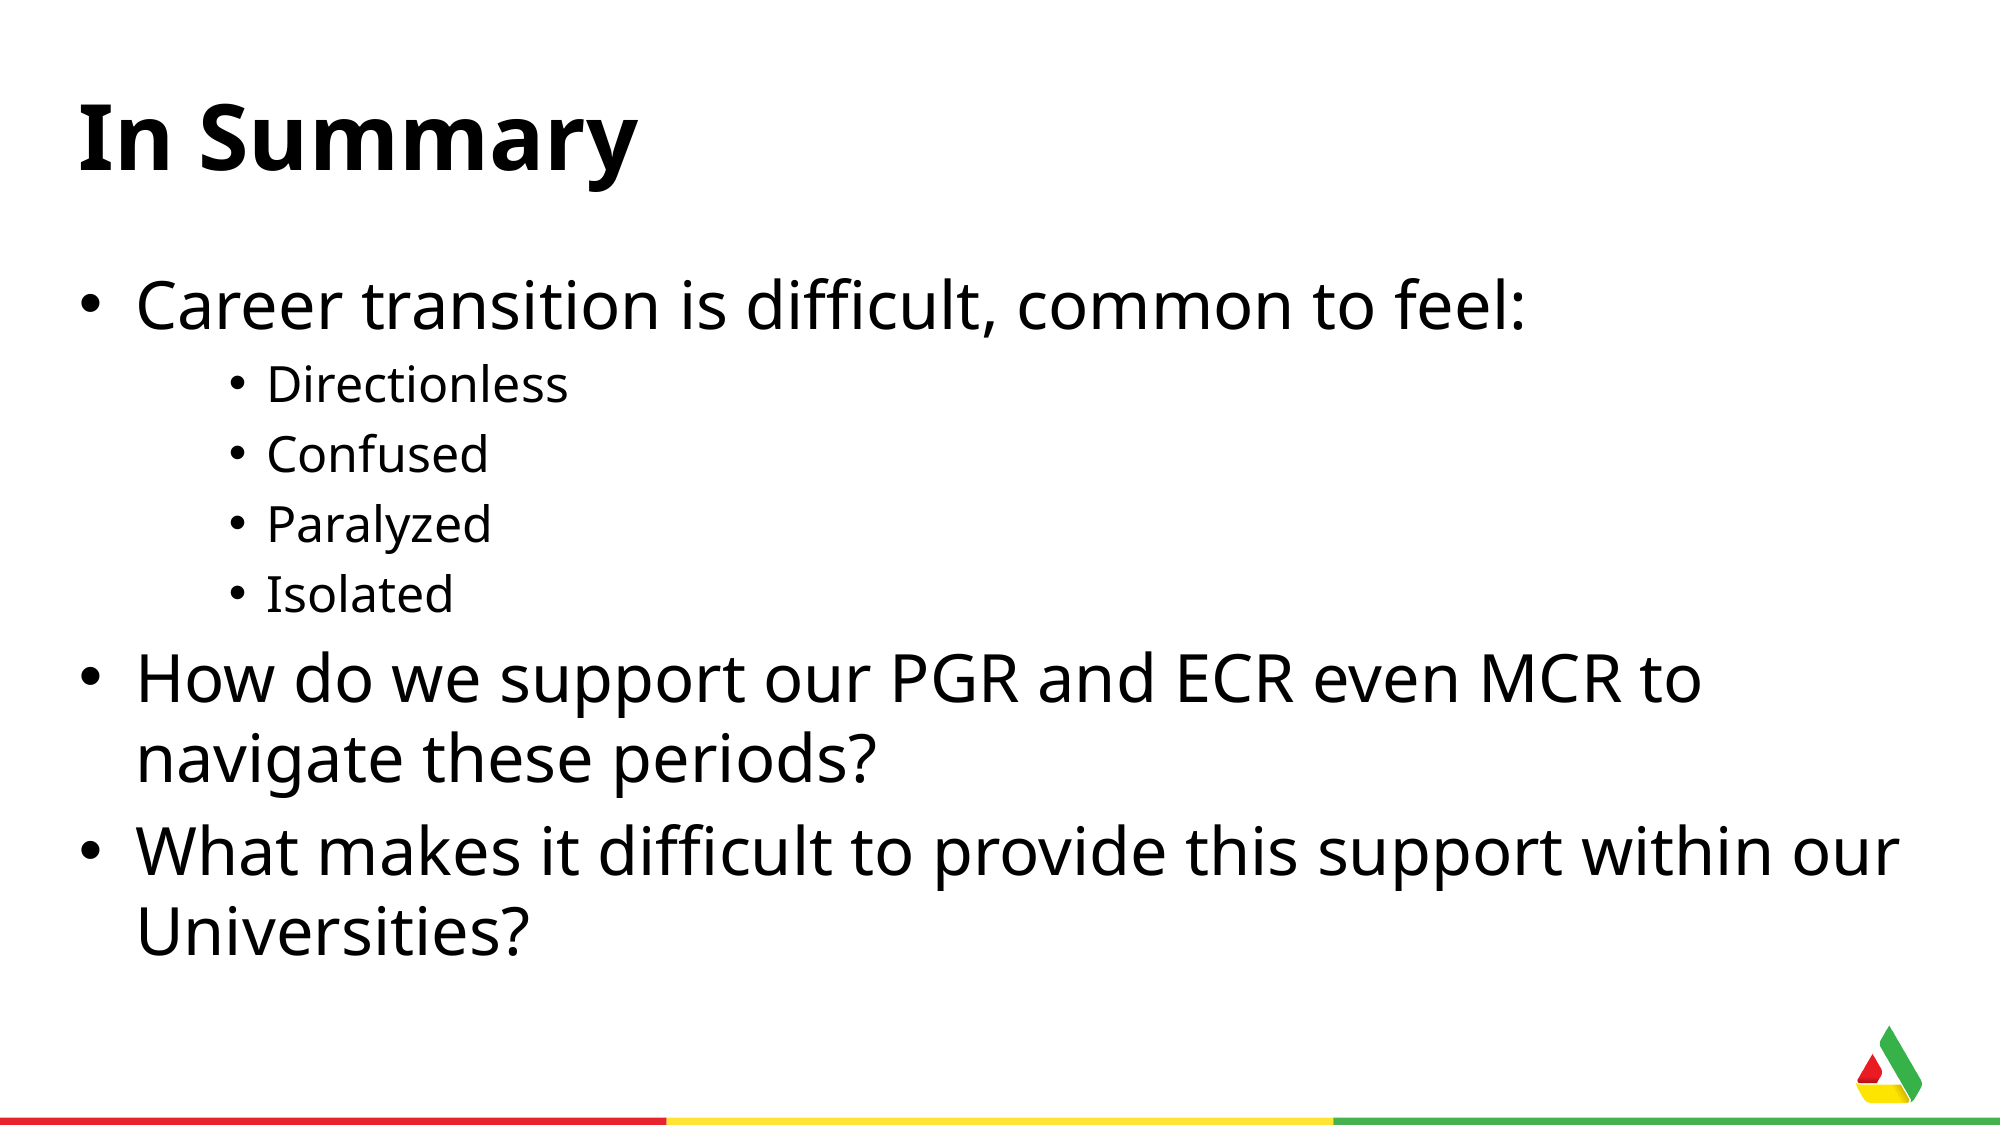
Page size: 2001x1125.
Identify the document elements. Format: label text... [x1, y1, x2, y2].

title In Summary [78, 78, 1922, 190]
list Career transition is difficult, common to feel: Directionless Confused Paralyzed Isolated How do we support our PGR and ECR even MCR to navigate these periods? What makes it difficult to provide this support within our Universities? [78, 262, 1922, 1125]
